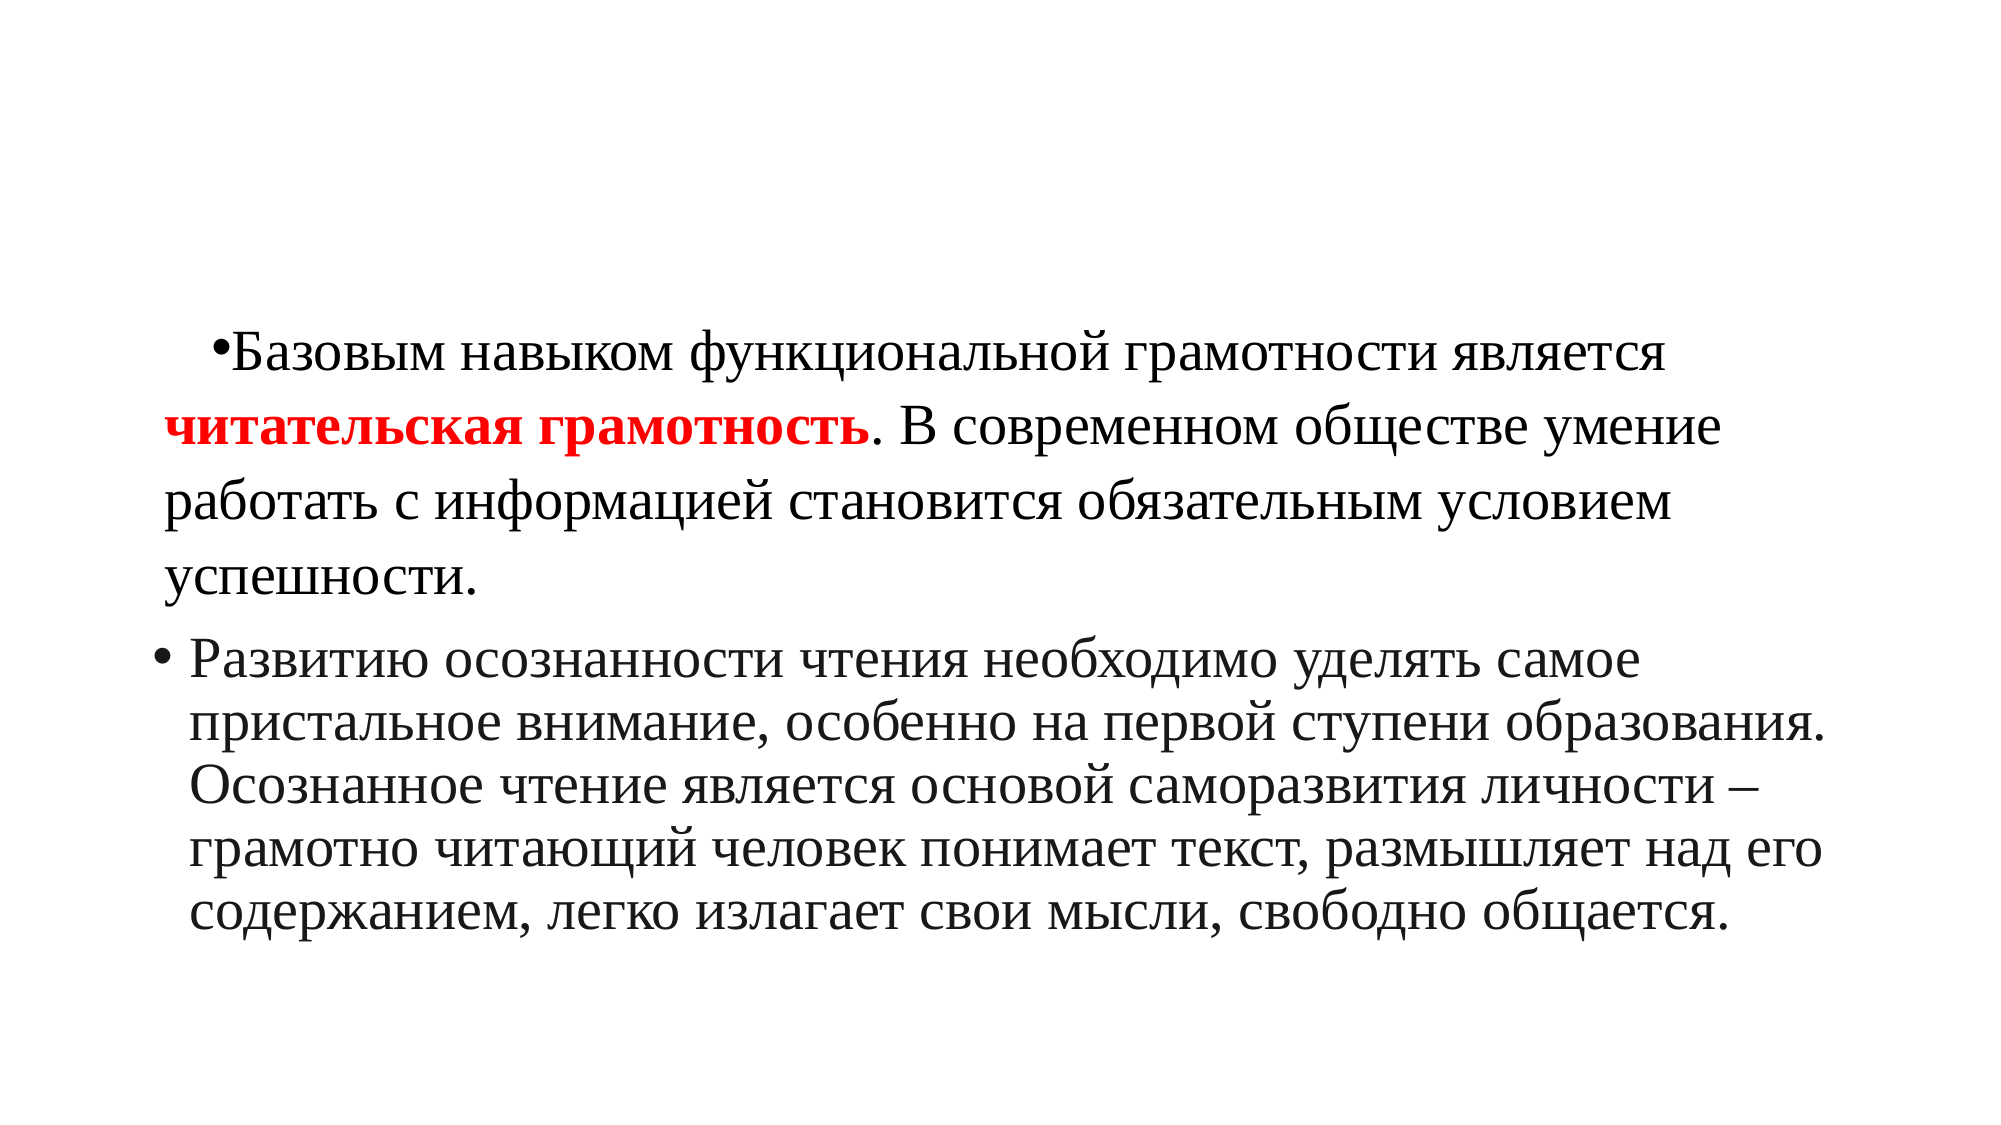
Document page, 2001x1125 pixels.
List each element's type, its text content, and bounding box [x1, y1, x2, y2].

list Базовым навыком функциональной грамотности является читательская грамотность. В современном обществе умение работать с информацией становится обязательным условием успешности. Развитию осознанности чтения необходимо уделять самое пристальное внимание, особенно на первой ступени образования. Осознанное чтение является основой саморазвития личности – грамотно читающий человек понимает текст, размышляет над его содержанием, легко излагает свои мысли, свободно общается. [137, 299, 1863, 1014]
